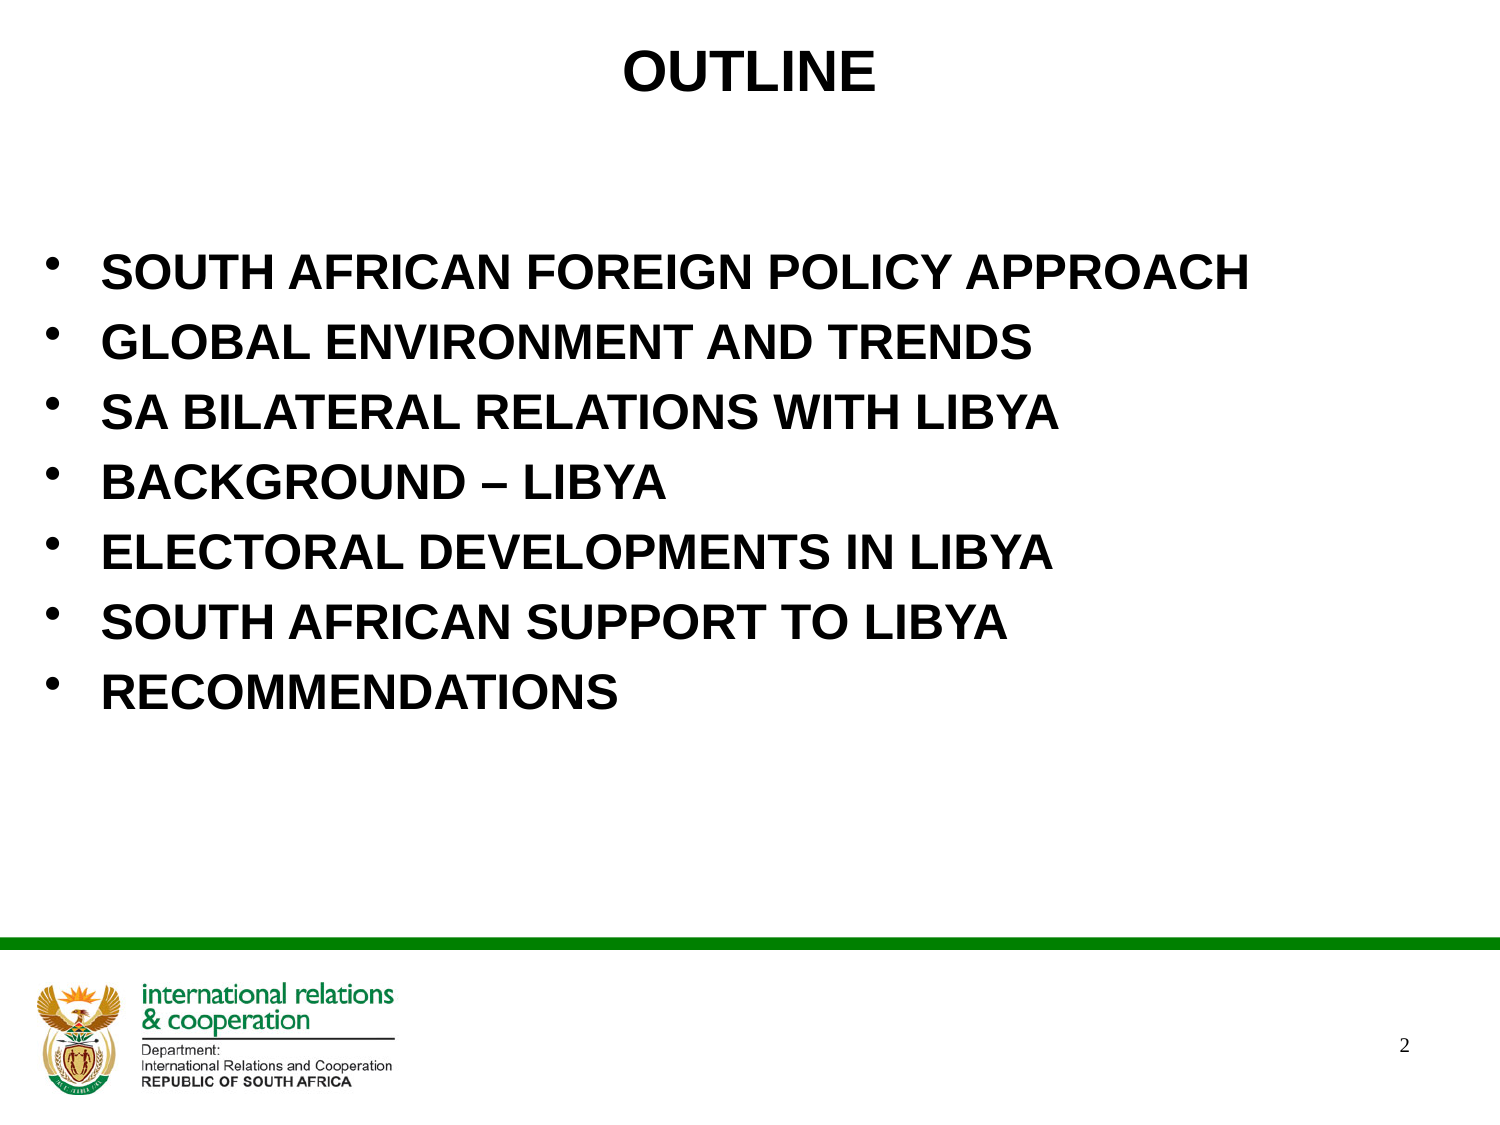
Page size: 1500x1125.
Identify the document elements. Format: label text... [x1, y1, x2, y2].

slide_number 2 [1074, 1024, 1426, 1103]
list SOUTH AFRICAN FOREIGN POLICY APPROACH GLOBAL ENVIRONMENT AND TRENDS SA BILATERAL RELATIONS WITH LIBYA BACKGROUND – LIBYA ELECTORAL DEVELOPMENTS IN LIBYA SOUTH AFRICAN SUPPORT TO LIBYA RECOMMENDATIONS [29, 231, 1471, 929]
title OUTLINE [0, 0, 1500, 138]
picture [37, 974, 400, 1095]
